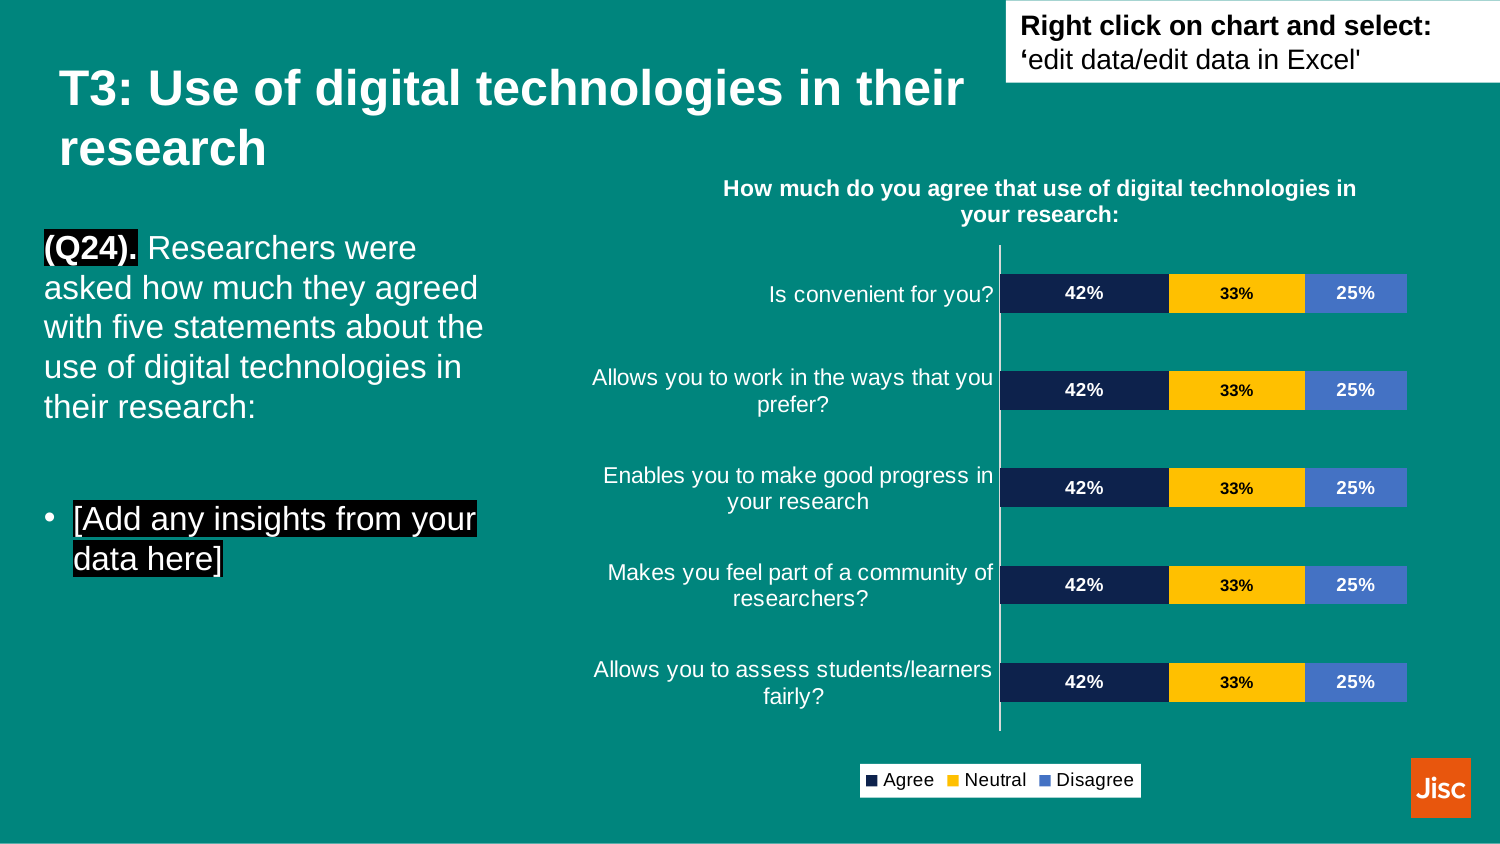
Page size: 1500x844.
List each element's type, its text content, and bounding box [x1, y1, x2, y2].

text_box Right click on chart and select: ‘edit data/edit data in Excel' [1005, 0, 1500, 83]
title T3: Use of digital technologies in their research [58, 55, 991, 112]
picture [1411, 758, 1471, 818]
list (Q24). Researchers were asked how much they agreed with five statements about the use of digital technologies in their research: [Add any insights from your data here] [44, 225, 501, 721]
chart [573, 148, 1428, 798]
